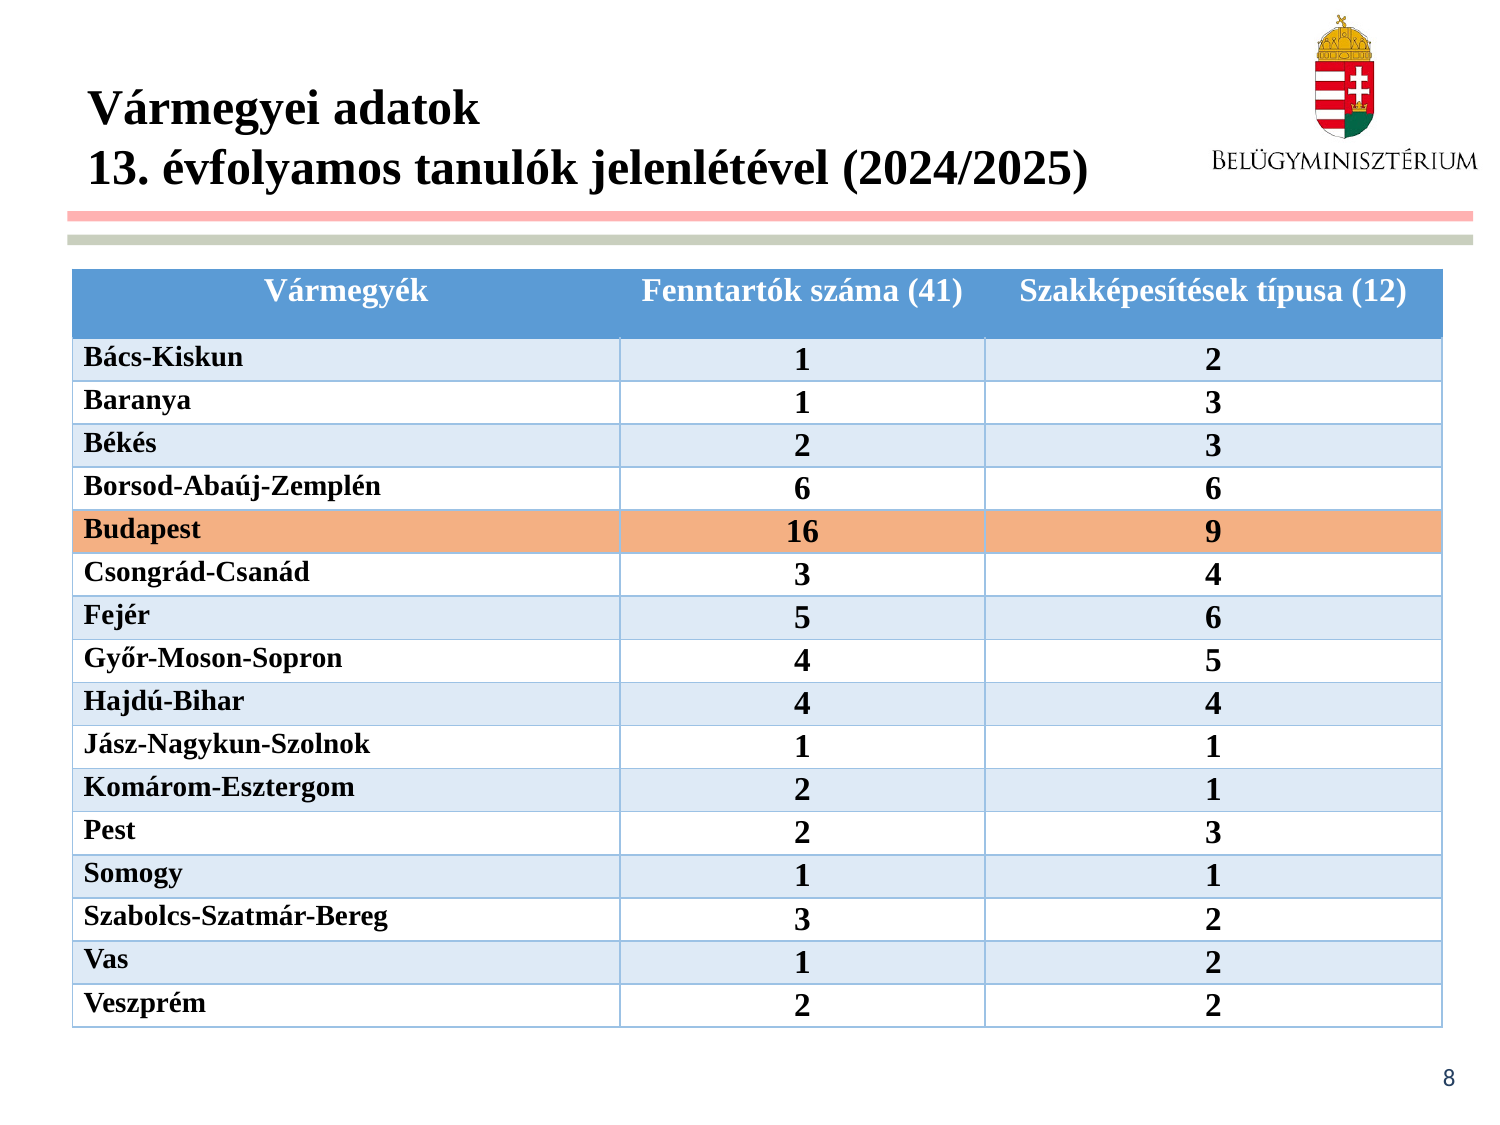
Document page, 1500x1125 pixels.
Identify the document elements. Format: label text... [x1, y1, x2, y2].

table_cell 2 [621, 985, 984, 1026]
table_cell Borsod-Abaúj-Zemplén [73, 468, 619, 509]
table_cell 5 [621, 597, 984, 639]
table_cell Jász-Nagykun-Szolnok [73, 726, 619, 768]
table_cell 3 [986, 382, 1441, 423]
table_header Szakképesítések típusa (12) [985, 270, 1441, 337]
table_cell 4 [621, 640, 984, 682]
table_cell Fejér [73, 597, 619, 639]
table_cell Vas [73, 942, 619, 983]
table_cell 4 [621, 683, 984, 725]
table_cell 3 [986, 812, 1441, 854]
table_cell Győr-Moson-Sopron [73, 640, 619, 682]
table_cell Baranya [73, 382, 619, 423]
table_cell 1 [986, 856, 1441, 897]
table_cell 2 [986, 985, 1441, 1026]
table_cell 4 [986, 554, 1441, 595]
table_cell Komárom-Esztergom [73, 769, 619, 811]
table_cell 2 [986, 339, 1441, 380]
table_cell Hajdú-Bihar [73, 683, 619, 725]
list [1192, 0, 1500, 197]
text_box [67, 215, 1474, 241]
table_cell 3 [621, 554, 984, 595]
table_cell 1 [986, 769, 1441, 811]
table_cell 1 [986, 726, 1441, 768]
table_cell Somogy [73, 856, 619, 897]
table_cell 5 [986, 640, 1441, 682]
table_cell 2 [621, 812, 984, 854]
table_header Fenntartók száma (41) [620, 270, 985, 337]
table_cell 6 [986, 468, 1441, 509]
table_cell 2 [621, 769, 984, 811]
table_cell 1 [621, 942, 984, 983]
table_cell Szabolcs-Szatmár-Bereg [73, 899, 619, 940]
table_cell 2 [621, 425, 984, 466]
title Vármegyei adatok 13. évfolyamos tanulók jelenlétével (2024/2025) [72, 53, 1459, 211]
table_cell 1 [621, 382, 984, 423]
table_cell Veszprém [73, 985, 619, 1026]
table_cell 2 [986, 942, 1441, 983]
table_cell 3 [986, 425, 1441, 466]
table_cell Budapest [73, 511, 619, 552]
table_cell 16 [621, 511, 984, 552]
slide_number 8 [1120, 1046, 1471, 1107]
table_cell 2 [986, 899, 1441, 940]
table_cell 1 [621, 856, 984, 897]
table_cell 6 [621, 468, 984, 509]
table_cell 1 [621, 726, 984, 768]
table_header Vármegyék [73, 270, 620, 337]
table_cell Bács-Kiskun [73, 339, 619, 380]
table_cell 3 [621, 899, 984, 940]
table_cell 4 [986, 683, 1441, 725]
table_cell Pest [73, 812, 619, 854]
table_cell 9 [986, 511, 1441, 552]
table_cell 6 [986, 597, 1441, 639]
table_cell Békés [73, 425, 619, 466]
table_cell 1 [621, 339, 984, 380]
table_cell Csongrád-Csanád [73, 554, 619, 595]
